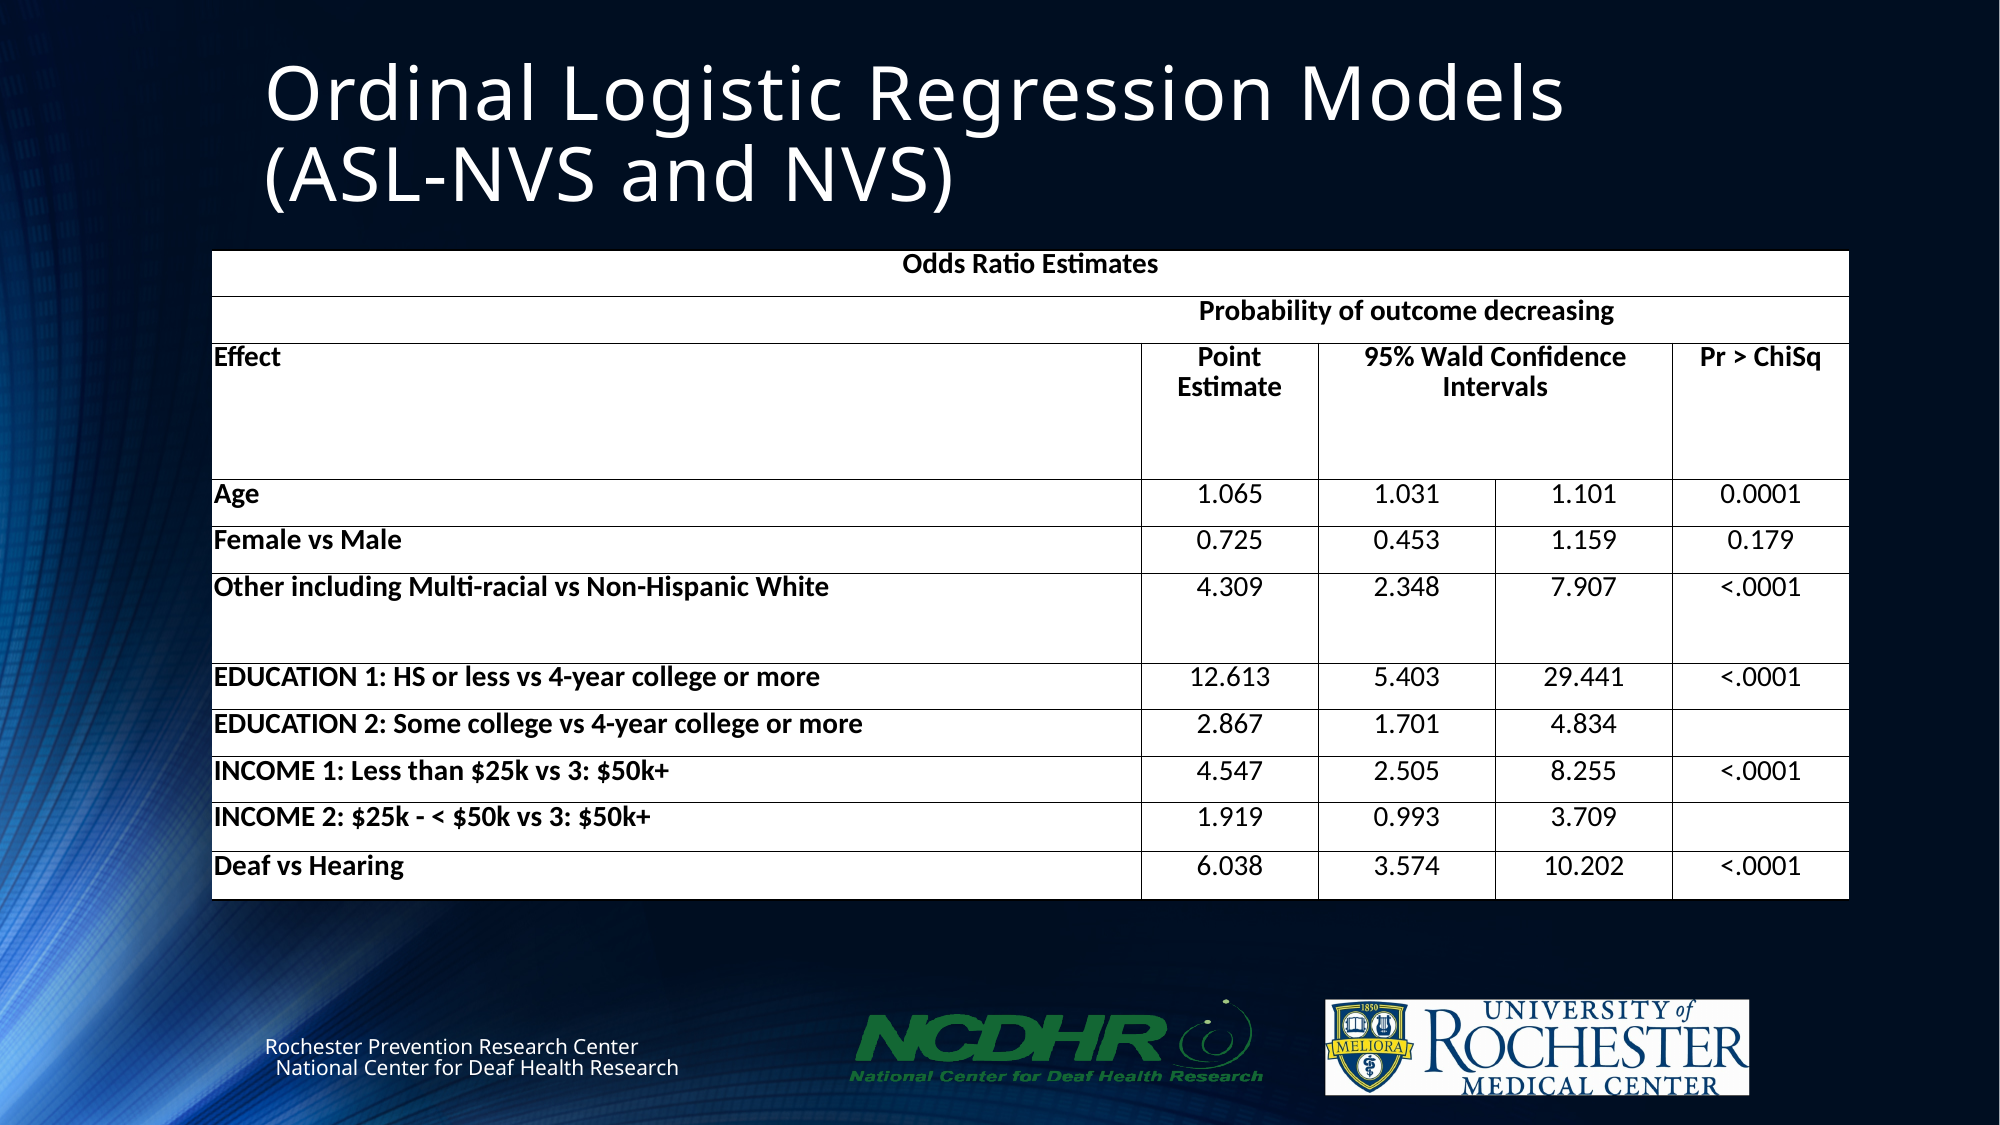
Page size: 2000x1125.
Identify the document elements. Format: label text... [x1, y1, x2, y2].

table_cell 29.441 [1496, 664, 1672, 709]
table_cell Probability of outcome decreasing [1141, 297, 1672, 343]
table_cell Deaf vs Hearing [212, 852, 1141, 899]
footer Rochester Prevention Research Center National Center for Deaf Health Research [249, 999, 788, 1096]
table_cell 0.0001 [1673, 480, 1849, 526]
table_cell 95% Wald Confidence Intervals [1319, 344, 1672, 479]
table_cell <.0001 [1673, 852, 1849, 899]
table_cell 4.834 [1496, 710, 1672, 756]
table_cell 4.309 [1142, 574, 1318, 663]
table_cell [1672, 297, 1849, 343]
table_cell 12.613 [1142, 664, 1318, 709]
table_cell 1.919 [1142, 803, 1318, 851]
table_header Odds Ratio Estimates [212, 251, 1849, 296]
table_cell Pr > ChiSq [1673, 344, 1849, 479]
table_cell 4.547 [1142, 757, 1318, 802]
picture [0, 0, 2000, 1125]
table_cell 0.453 [1319, 527, 1495, 573]
table_cell 1.031 [1319, 480, 1495, 526]
table_cell Effect [212, 344, 1141, 479]
table_cell INCOME 2: $25k - < $50k vs 3: $50k+ [212, 803, 1141, 851]
table_cell 1.065 [1142, 480, 1318, 526]
table_cell 7.907 [1496, 574, 1672, 663]
table_cell [1673, 710, 1849, 756]
table_cell 0.993 [1319, 803, 1495, 851]
table_cell Other including Multi-racial vs Non-Hispanic White [212, 574, 1141, 663]
table_cell INCOME 1: Less than $25k vs 3: $50k+ [212, 757, 1141, 802]
table_cell 3.574 [1319, 852, 1495, 899]
table_cell 0.179 [1673, 527, 1849, 573]
table_cell <.0001 [1673, 664, 1849, 709]
table_cell 5.403 [1319, 664, 1495, 709]
table_cell EDUCATION 2: Some college vs 4-year college or more [212, 710, 1141, 756]
table_cell [1142, 433, 1318, 479]
table_cell 2.505 [1319, 757, 1495, 802]
table_cell 2.348 [1319, 574, 1495, 663]
table_cell Female vs Male [212, 527, 1141, 573]
title Ordinal Logistic Regression Models (ASL-NVS and NVS) [249, 0, 1750, 225]
table_cell 8.255 [1496, 757, 1672, 802]
table_cell <.0001 [1673, 757, 1849, 802]
table_cell 1.159 [1496, 527, 1672, 573]
table_cell Point Estimate [1142, 344, 1318, 433]
table_cell EDUCATION 1: HS or less vs 4-year college or more [212, 664, 1141, 709]
table_cell 6.038 [1142, 852, 1318, 899]
table_cell <.0001 [1673, 574, 1849, 663]
table_cell Age [212, 480, 1141, 526]
table_cell [1673, 803, 1849, 851]
table_cell 10.202 [1496, 852, 1672, 899]
table_cell [212, 297, 1141, 343]
table_cell 1.101 [1496, 480, 1672, 526]
table_cell 1.701 [1319, 710, 1495, 756]
table_cell 3.709 [1496, 803, 1672, 851]
table_cell 0.725 [1142, 527, 1318, 573]
table_cell 2.867 [1142, 710, 1318, 756]
